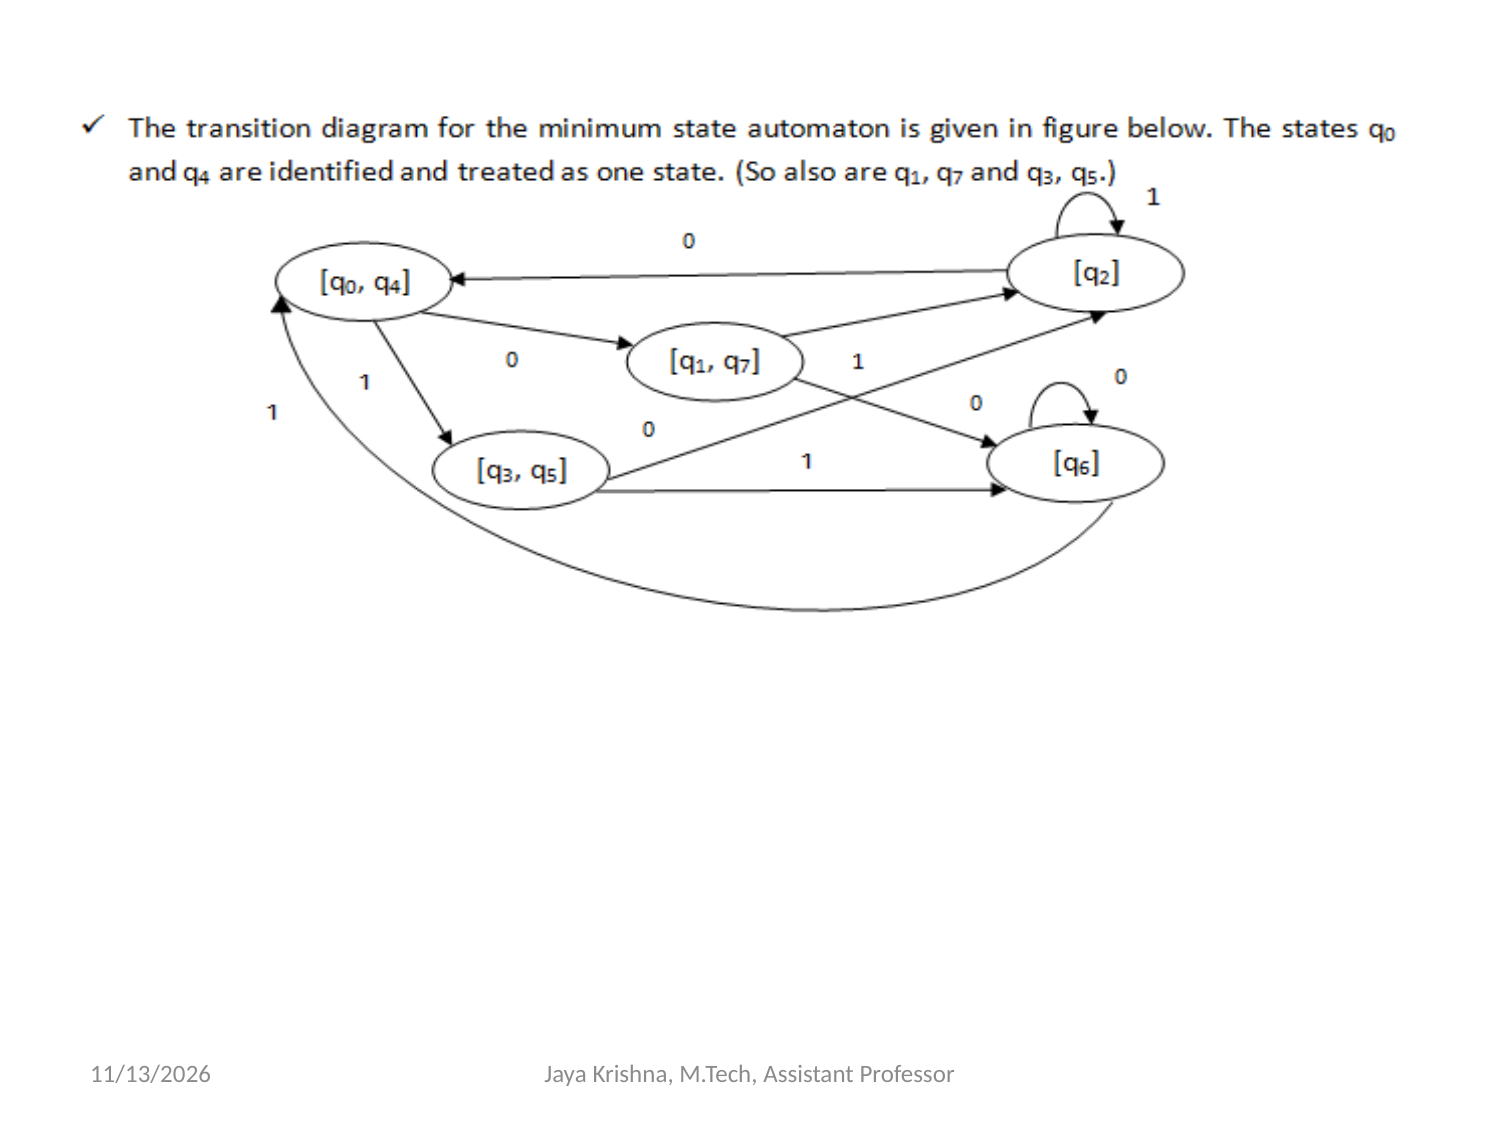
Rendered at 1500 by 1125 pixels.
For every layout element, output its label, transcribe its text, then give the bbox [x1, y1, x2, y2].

footer Jaya Krishna, M.Tech, Assistant Professor [512, 1042, 988, 1103]
picture [62, 99, 1413, 613]
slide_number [75, 1042, 425, 1103]
